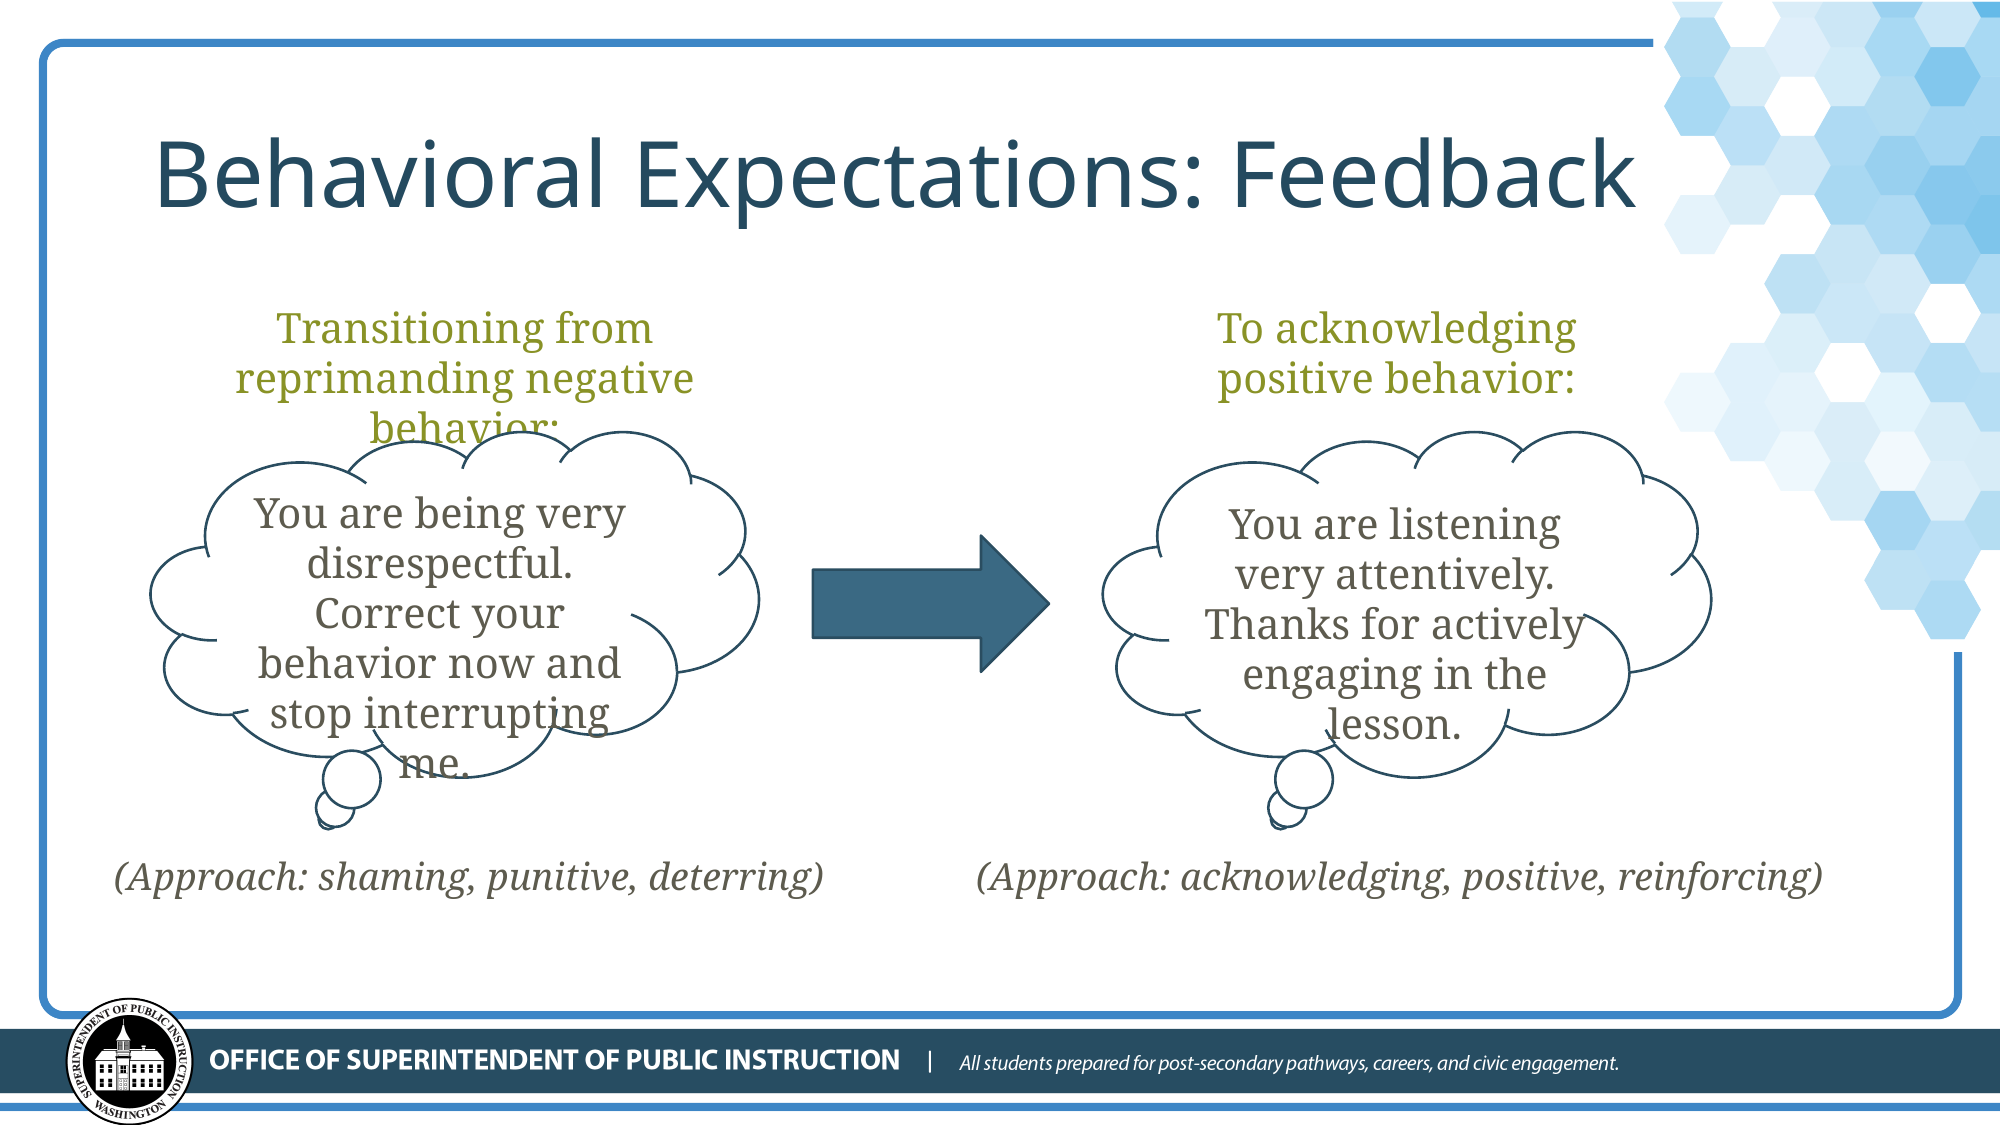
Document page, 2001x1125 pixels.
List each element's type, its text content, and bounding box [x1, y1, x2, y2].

text_box [812, 535, 1050, 672]
title Behavioral Expectations: Feedback [137, 69, 1863, 287]
text_box You are being very disrespectful. Correct your behavior now and stop interrupting me. [221, 479, 658, 795]
text_box Transitioning from reprimanding negative behavior: [137, 294, 793, 460]
picture [0, 0, 2000, 1125]
text_box [240, 432, 760, 713]
text_box To acknowledging positive behavior: [1163, 294, 1631, 410]
text_box [1255, 755, 1333, 830]
text_box [1345, 755, 1483, 778]
text_box (Approach: acknowledging, positive, reinforcing) [961, 845, 1839, 906]
text_box You are listening very attentively. Thanks for actively engaging in the lesson. [1164, 490, 1626, 755]
text_box (Approach: shaming, punitive, deterring) [99, 845, 849, 906]
text_box [1102, 508, 1164, 714]
text_box [316, 795, 376, 830]
text_box [150, 495, 221, 715]
text_box [1178, 432, 1712, 691]
